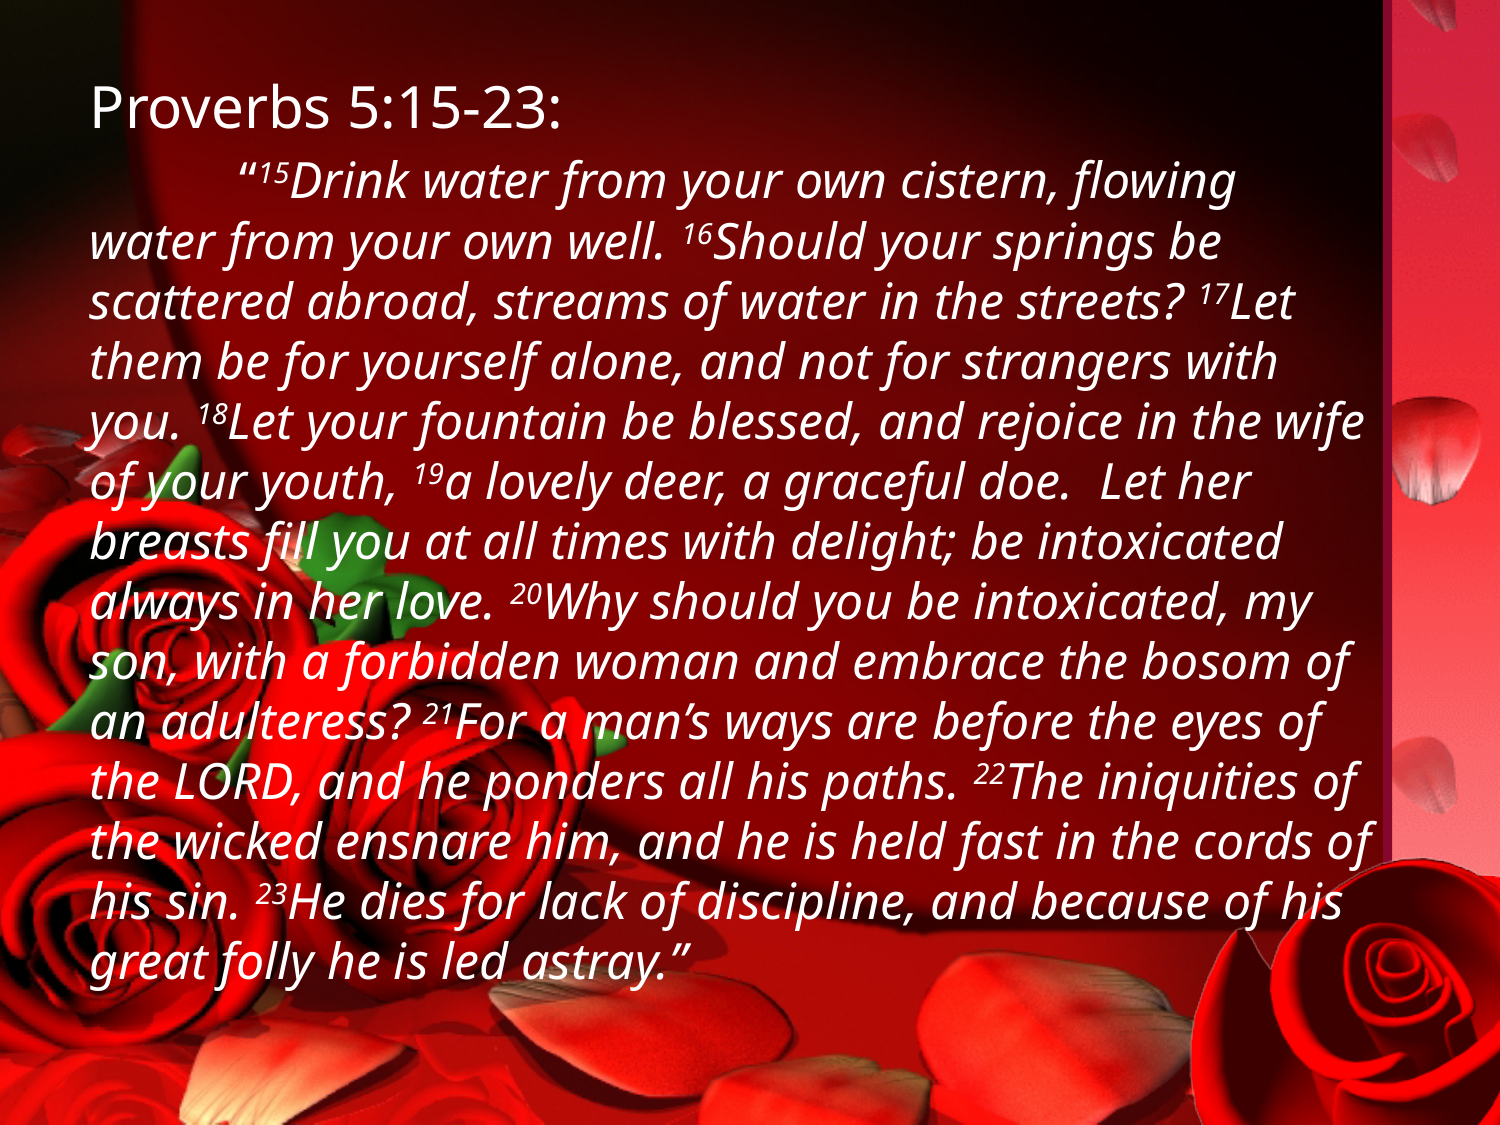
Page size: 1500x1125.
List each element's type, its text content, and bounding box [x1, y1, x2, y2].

text_box Proverbs 5:15-23: “15Drink water from your own cistern, flowing water from your own well. 16Should your springs be scattered abroad, streams of water in the streets? 17Let them be for yourself alone, and not for strangers with you. 18Let your fountain be blessed, and rejoice in the wife of your youth, 19a lovely deer, a graceful doe. Let her breasts fill you at all times with delight; be intoxicated always in her love. 20Why should you be intoxicated, my son, with a forbidden woman and embrace the bosom of an adulteress? 21For a man’s ways are before the eyes of the LORD, and he ponders all his paths. 22The iniquities of the wicked ensnare him, and he is held fast in the cords of his sin. 23He dies for lack of discipline, and because of his great folly he is led astray.” [75, 62, 1388, 998]
picture [0, 0, 1500, 1125]
